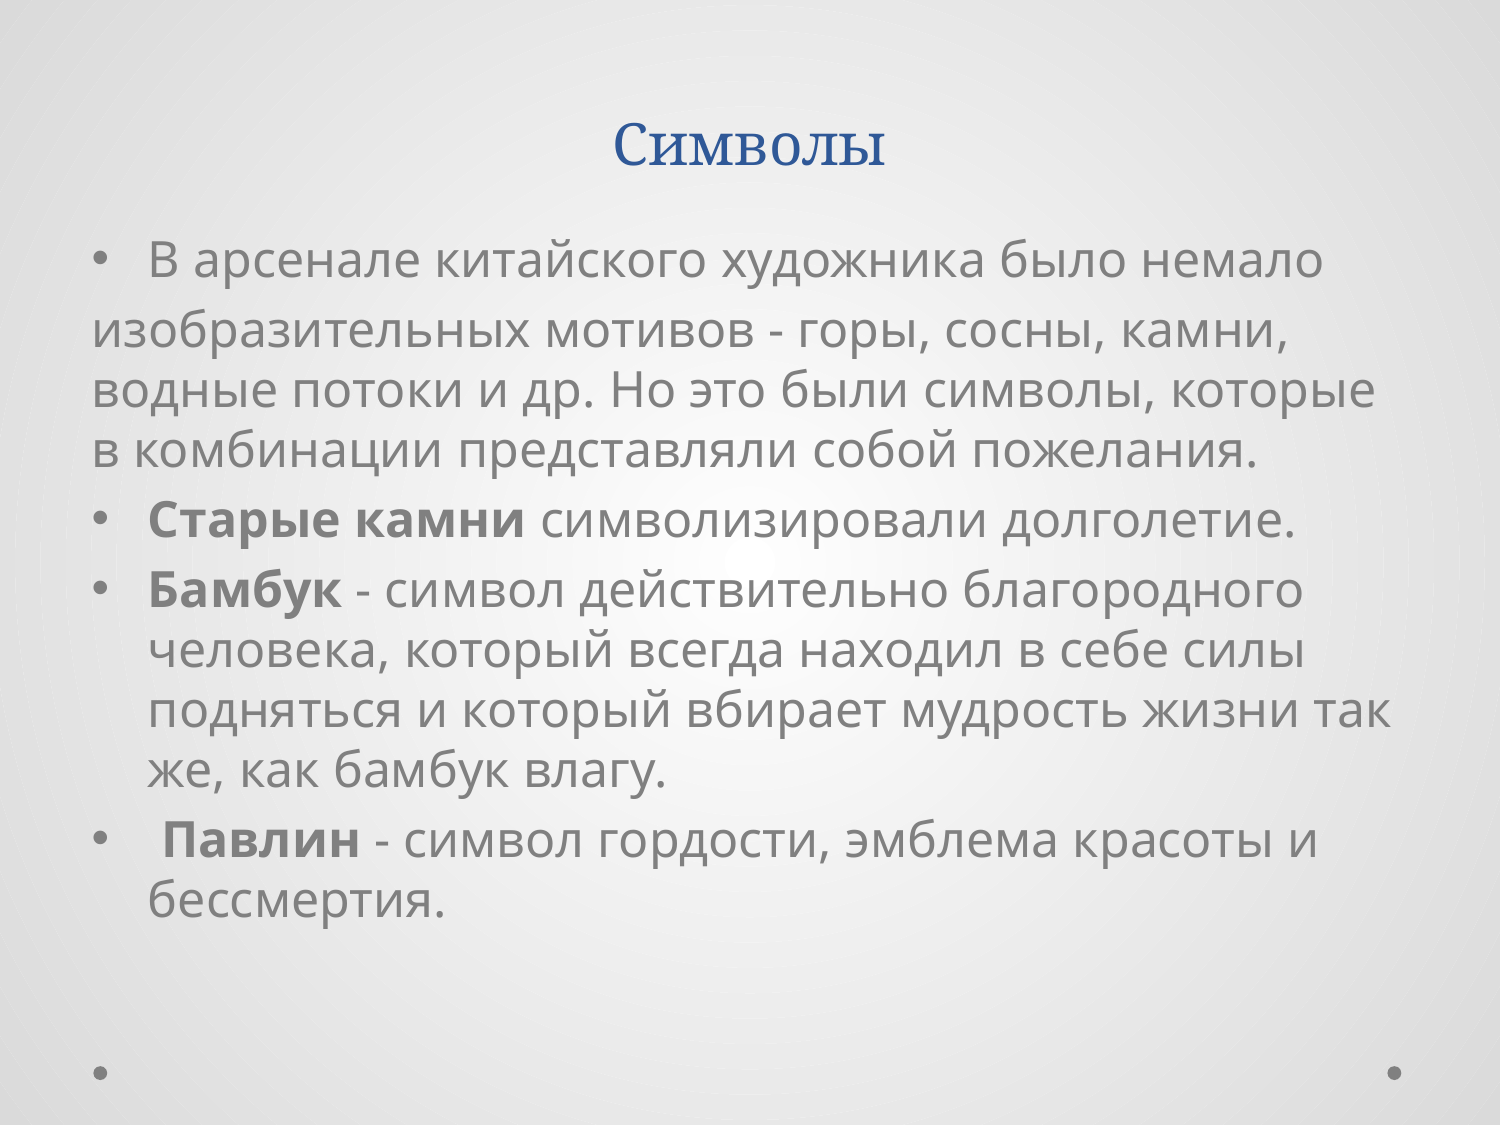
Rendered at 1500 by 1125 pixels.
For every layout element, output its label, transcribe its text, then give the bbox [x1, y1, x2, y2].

list В арсенале китайского художника было немало изобразительных мотивов - горы, сосны, камни, водные потоки и др. Но это были символы, которые в комбинации представляли собой пожелания. Старые камни символизировали долголетие. Бамбук - символ действительно благородного человека, который всегда находил в себе силы подняться и который вбирает мудрость жизни так же, как бамбук влагу. Павлин - символ гордости, эмблема красоты и бессмертия. [76, 219, 1427, 1047]
title Символы [75, 66, 1425, 185]
